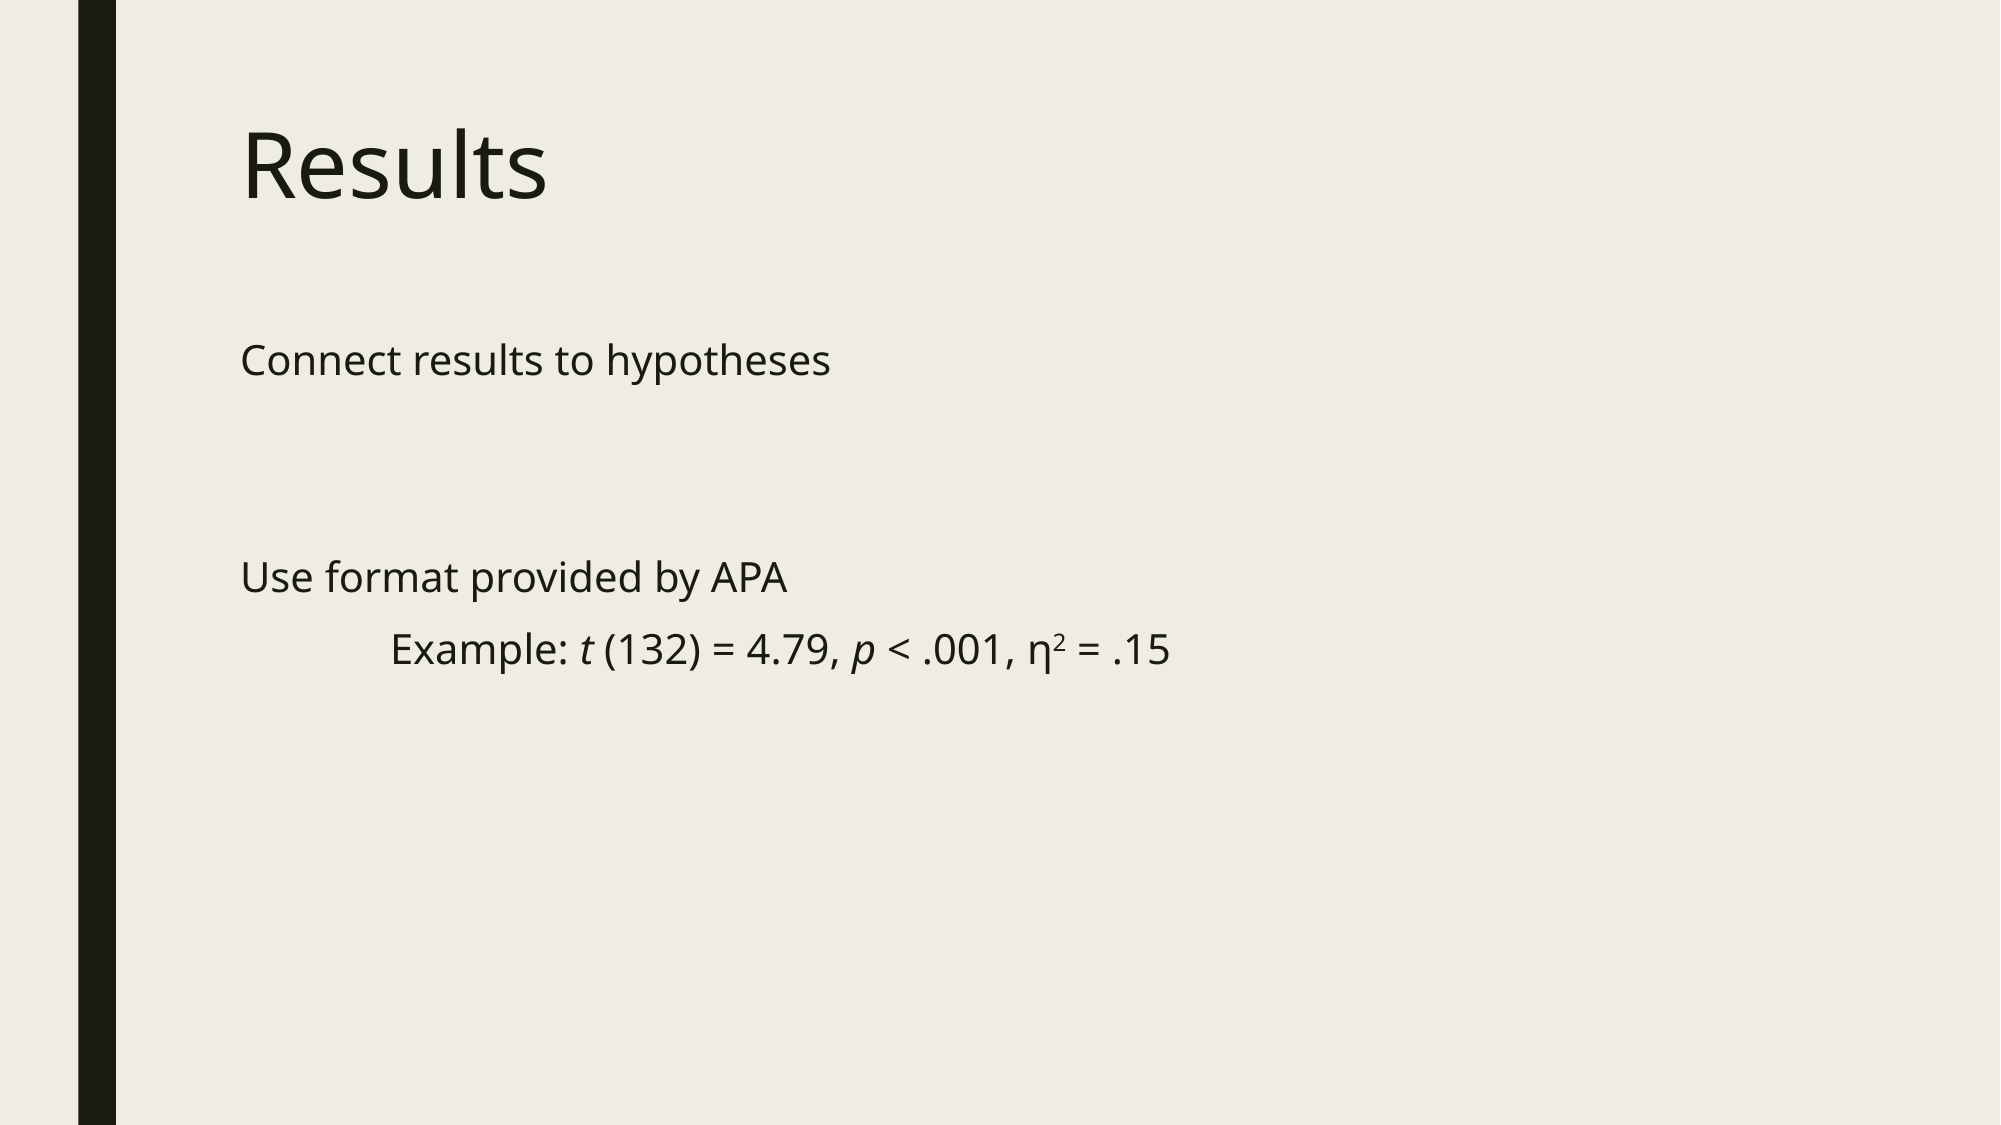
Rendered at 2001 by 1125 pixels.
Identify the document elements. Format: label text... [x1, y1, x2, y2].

list Connect results to hypotheses Use format provided by APA Example: t (132) = 4.79, p < .001, η2 = .15 [225, 330, 1800, 1061]
title Results [225, 112, 1800, 330]
